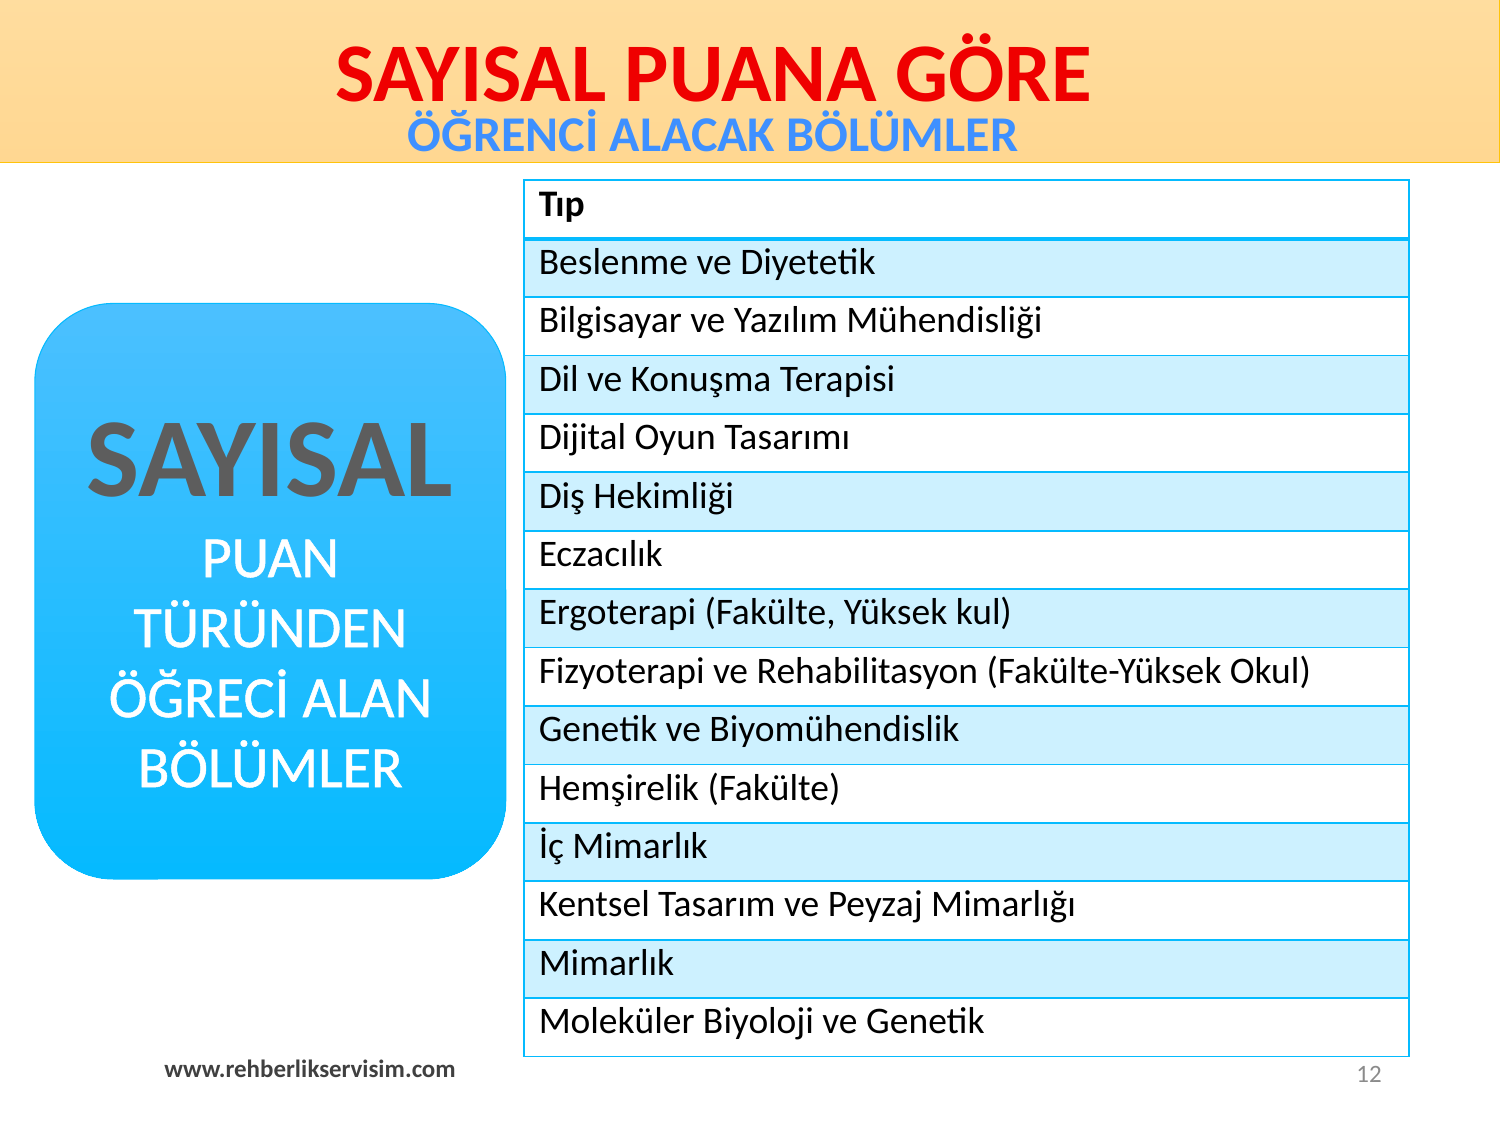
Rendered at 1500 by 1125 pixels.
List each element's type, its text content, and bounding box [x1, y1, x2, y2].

table_cell Fizyoterapi ve Rehabilitasyon (Fakülte-Yüksek Okul) [525, 648, 1408, 705]
table_cell Moleküler Biyoloji ve Genetik [525, 999, 1408, 1056]
table_cell Dijital Oyun Tasarımı [525, 415, 1408, 471]
table_cell Genetik ve Biyomühendislik [525, 707, 1408, 764]
text_box ÖĞRENCİ ALACAK BÖLÜMLER [39, 94, 1387, 170]
table_cell Dil ve Konuşma Terapisi [525, 356, 1408, 413]
table_cell Kentsel Tasarım ve Peyzaj Mimarlığı [525, 882, 1408, 939]
table_cell Bilgisayar ve Yazılım Mühendisliği [525, 298, 1408, 355]
table_cell Beslenme ve Diyetetik [525, 241, 1408, 296]
slide_number 12 [1059, 1057, 1397, 1103]
text_box SAYISAL PUAN TÜRÜNDEN ÖĞRECİ ALAN BÖLÜMLER [34, 302, 507, 880]
footer www.rehberlikservisim.com [57, 1037, 564, 1098]
table_cell Mimarlık [525, 941, 1408, 997]
table_cell Ergoterapi (Fakülte, Yüksek kul) [525, 590, 1408, 647]
table_header Tıp [525, 181, 1408, 237]
table_cell İç Mimarlık [525, 824, 1408, 880]
table_cell Hemşirelik (Fakülte) [525, 765, 1408, 822]
text_box [0, 0, 1500, 163]
text_box SayISAL PUANA GÖRE [0, 10, 1474, 186]
table_cell Eczacılık [525, 532, 1408, 588]
table_cell Diş Hekimliği [525, 473, 1408, 530]
